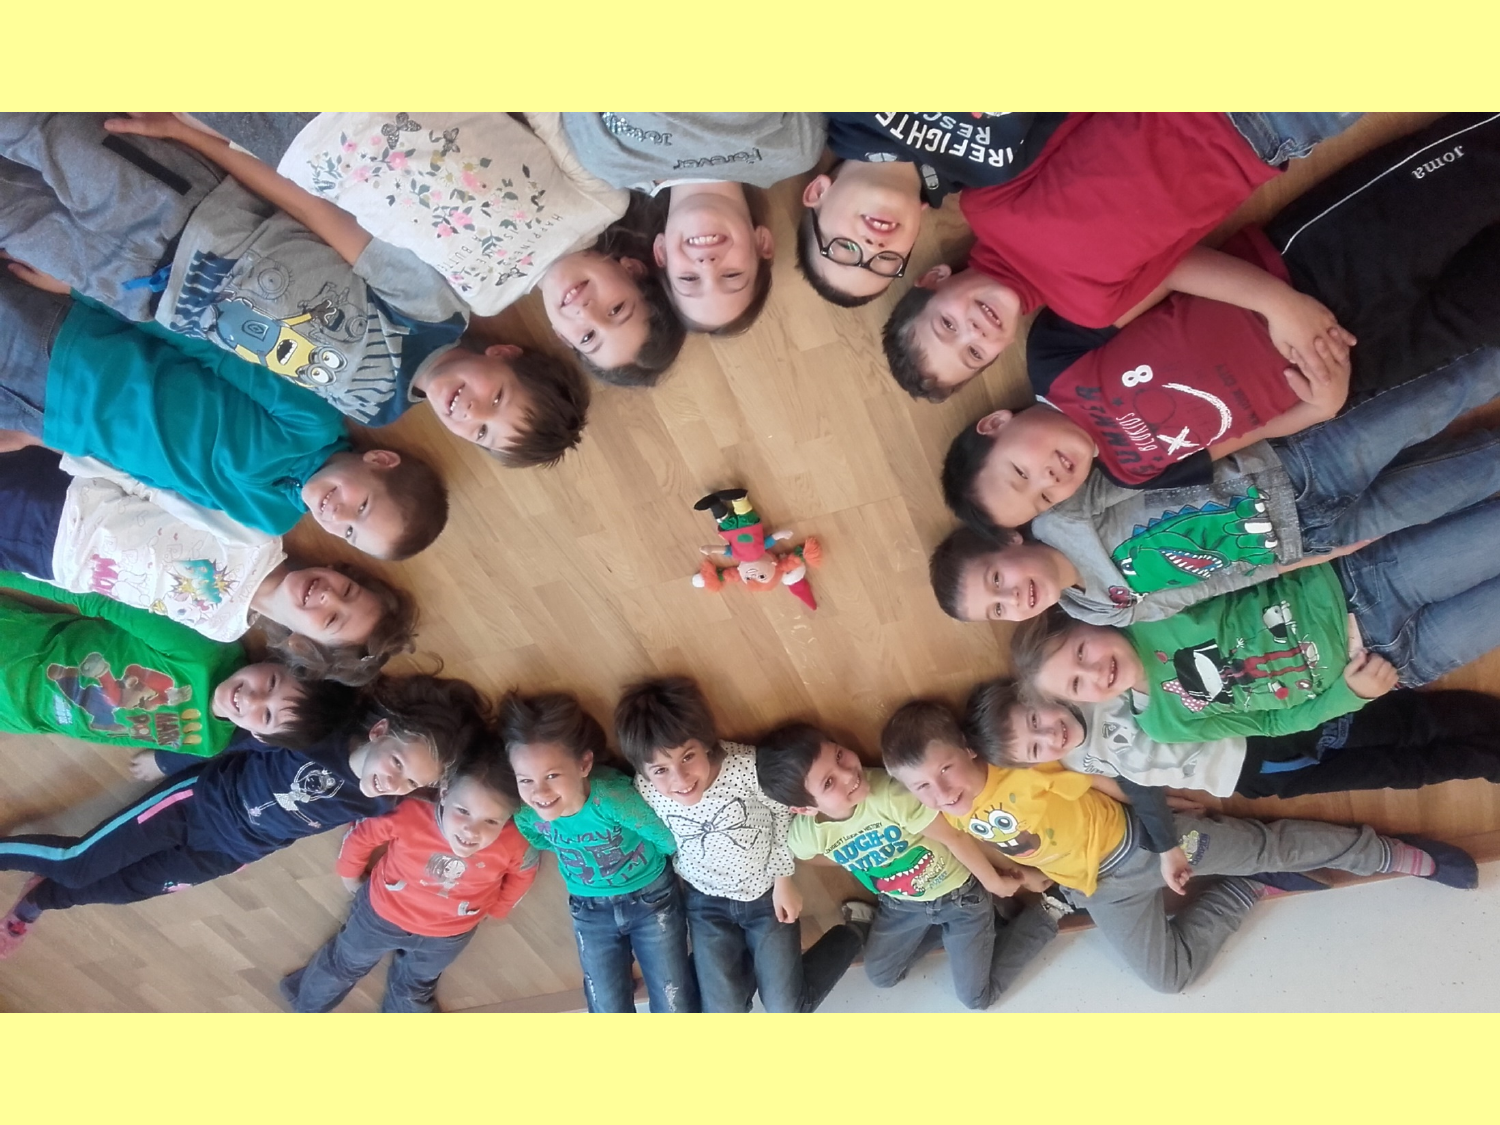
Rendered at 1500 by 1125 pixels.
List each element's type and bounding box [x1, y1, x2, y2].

picture [0, 112, 1500, 1013]
